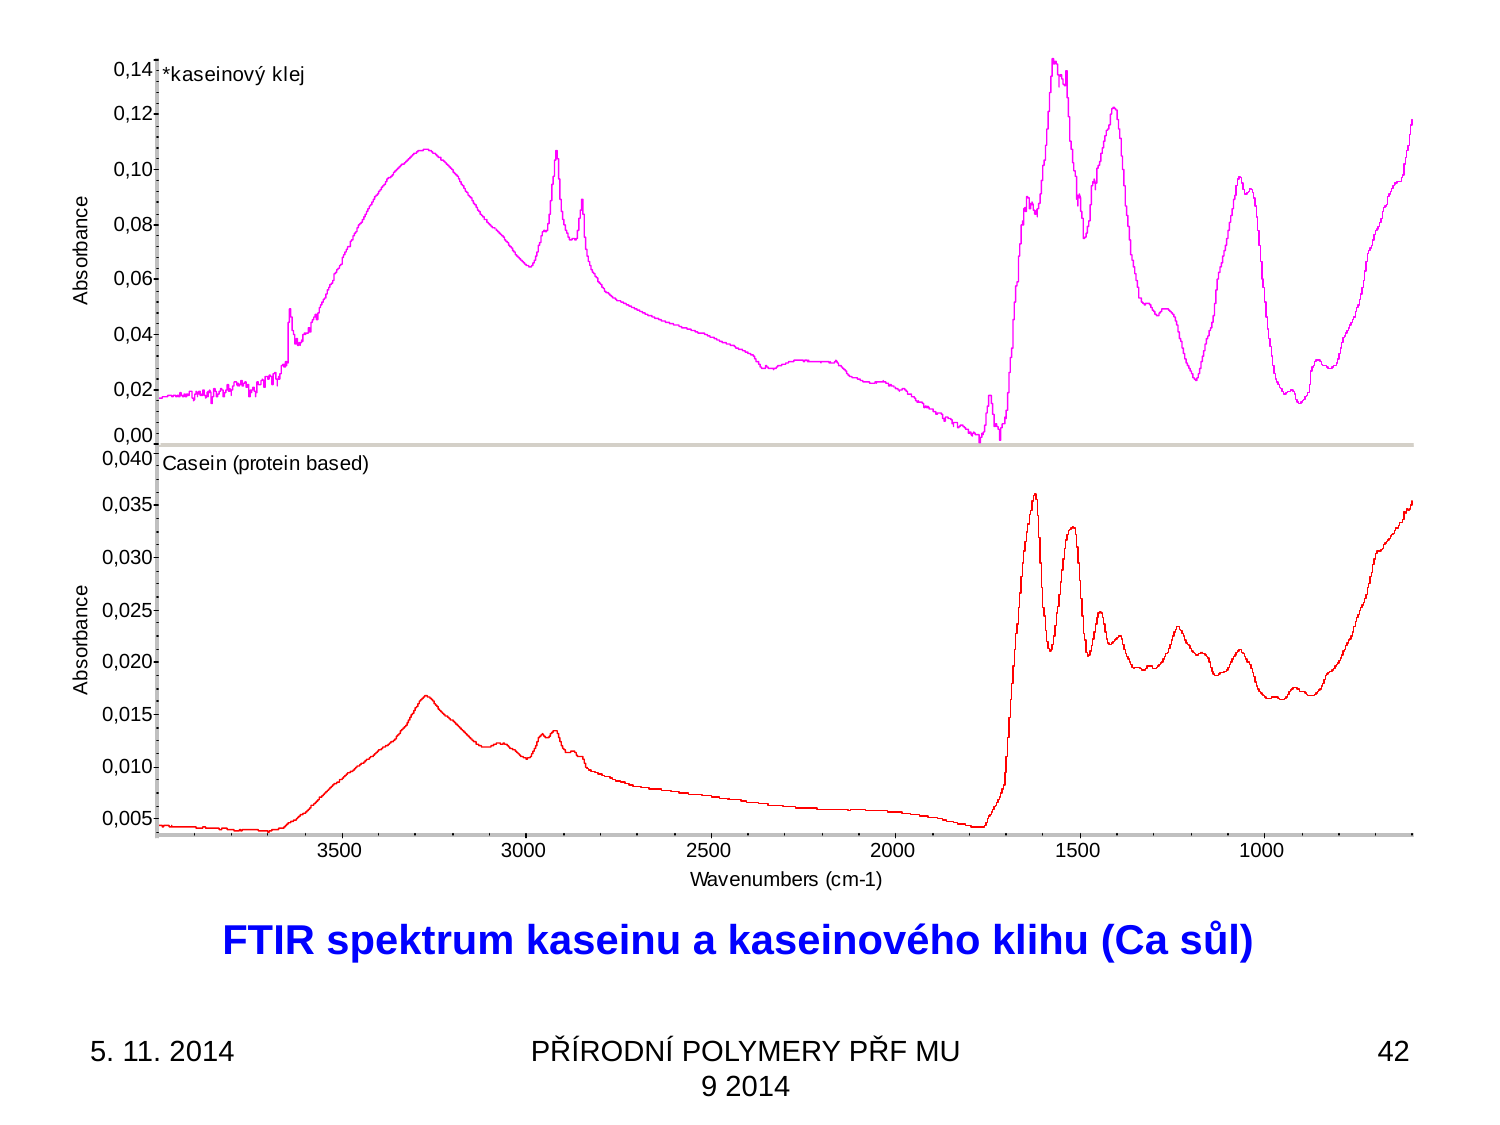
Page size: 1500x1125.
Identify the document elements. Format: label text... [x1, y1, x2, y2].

text_box FTIR spektrum kaseinu a kaseinového klihu (Ca sůl) [41, 905, 1436, 970]
footer PŘÍRODNÍ POLYMERY PŘF MU 9 2014 [512, 1024, 988, 1103]
picture [64, 54, 1418, 901]
slide_number 42 [1074, 1024, 1426, 1103]
slide_number 5. 11. 2014 [74, 1024, 426, 1103]
